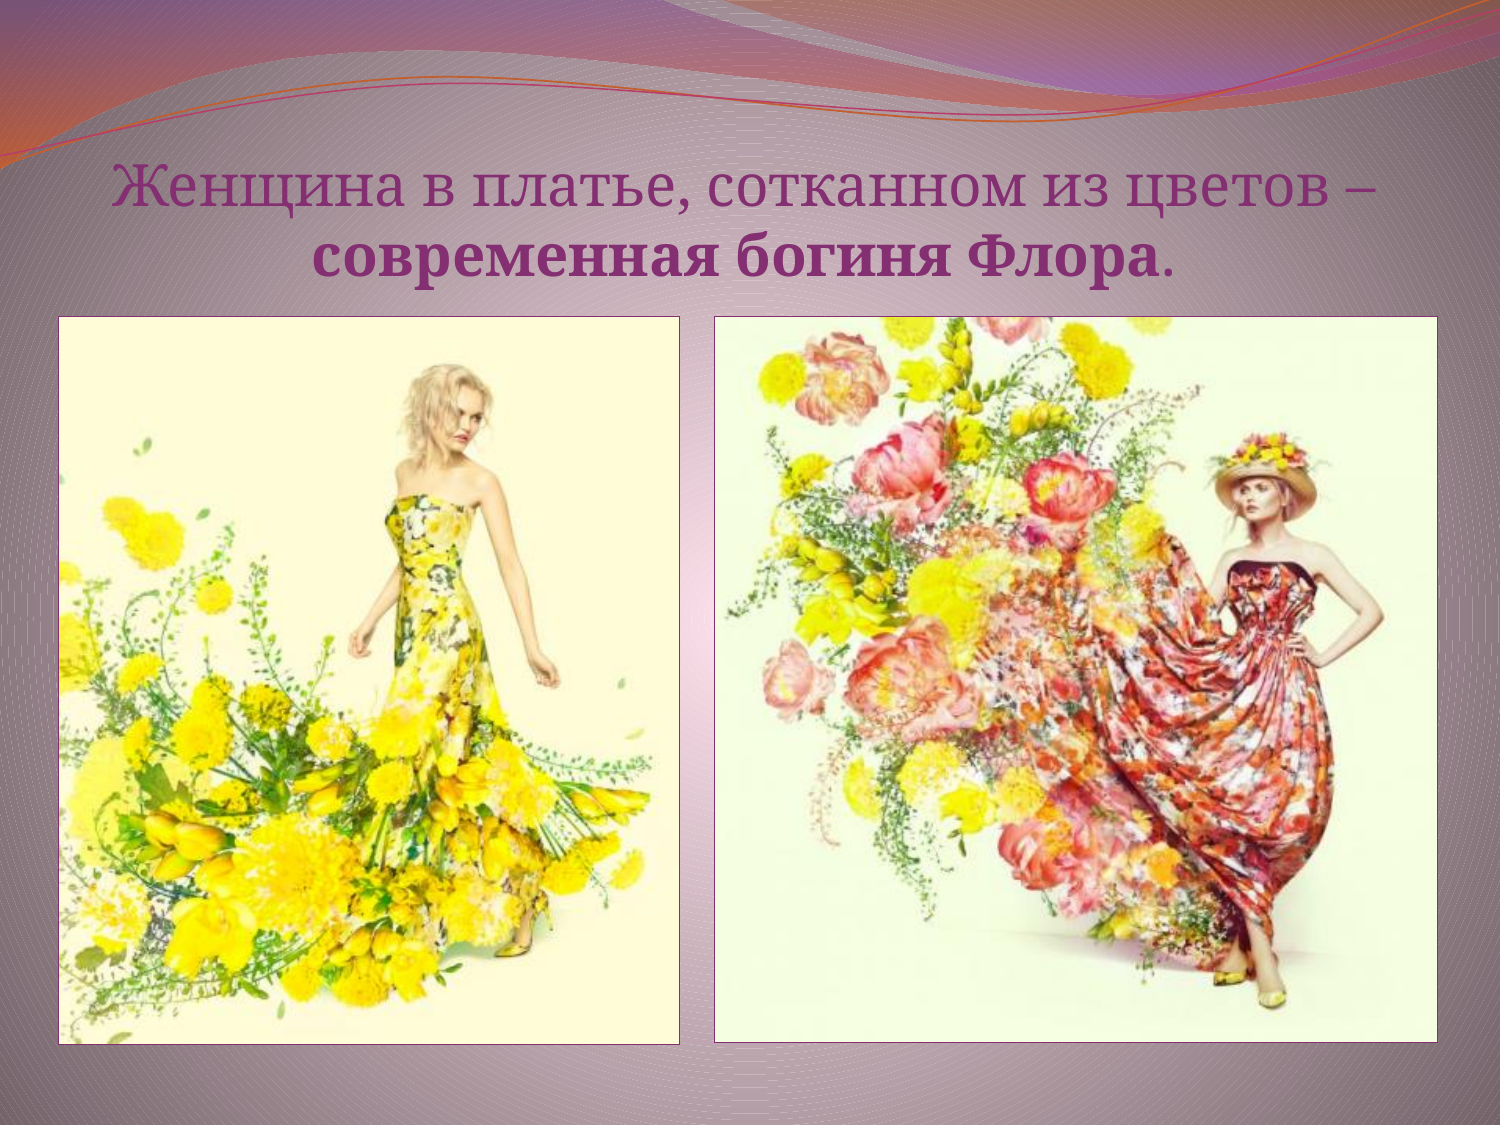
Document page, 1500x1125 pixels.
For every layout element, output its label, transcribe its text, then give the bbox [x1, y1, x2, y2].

text_box Женщина в платье, сотканном из цветов – современная богиня Флора. [93, 140, 1395, 296]
picture [714, 316, 1438, 1044]
picture [58, 316, 680, 1045]
